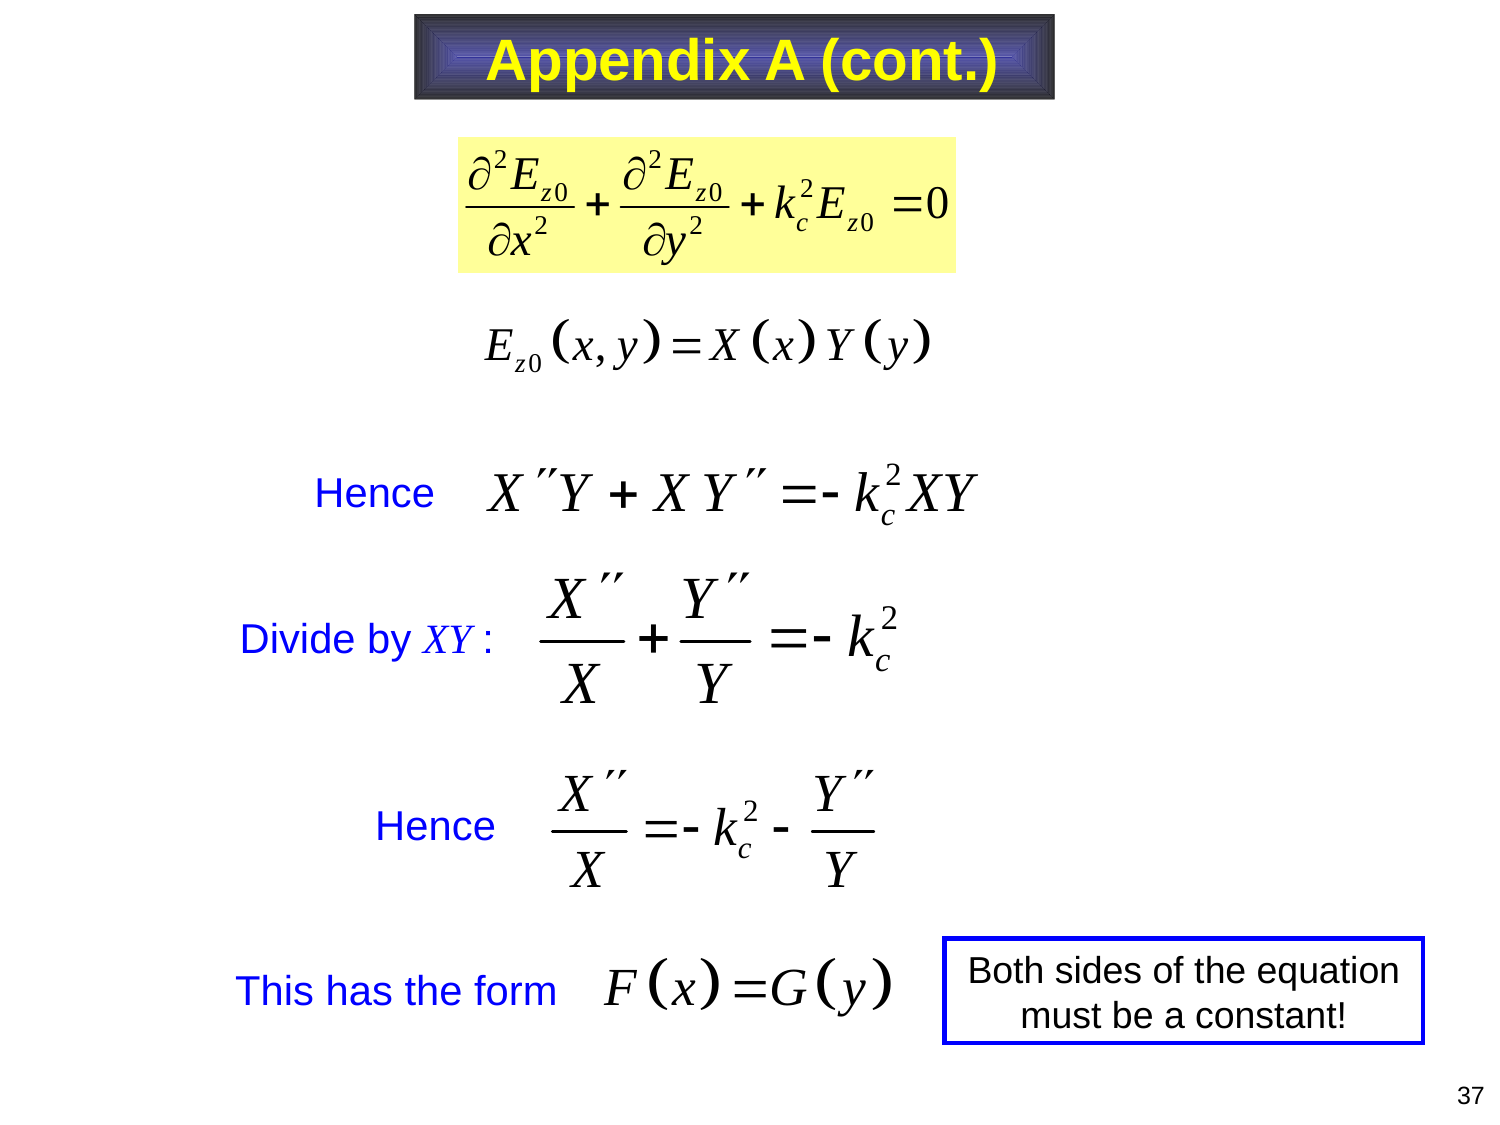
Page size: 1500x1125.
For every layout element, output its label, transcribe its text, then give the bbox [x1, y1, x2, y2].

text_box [474, 449, 995, 540]
slide_number 37 [1149, 1065, 1500, 1125]
text_box This has the form [220, 956, 588, 1022]
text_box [542, 760, 887, 899]
text_box Hence [299, 458, 467, 524]
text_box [476, 309, 939, 389]
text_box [458, 136, 956, 274]
text_box Both sides of the equation must be a constant! [944, 938, 1424, 1044]
text_box Hence [360, 791, 537, 857]
text_box Appendix A (cont.) [414, 14, 1055, 100]
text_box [594, 947, 898, 1037]
text_box Divide by XY : [224, 604, 521, 669]
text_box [530, 561, 911, 717]
